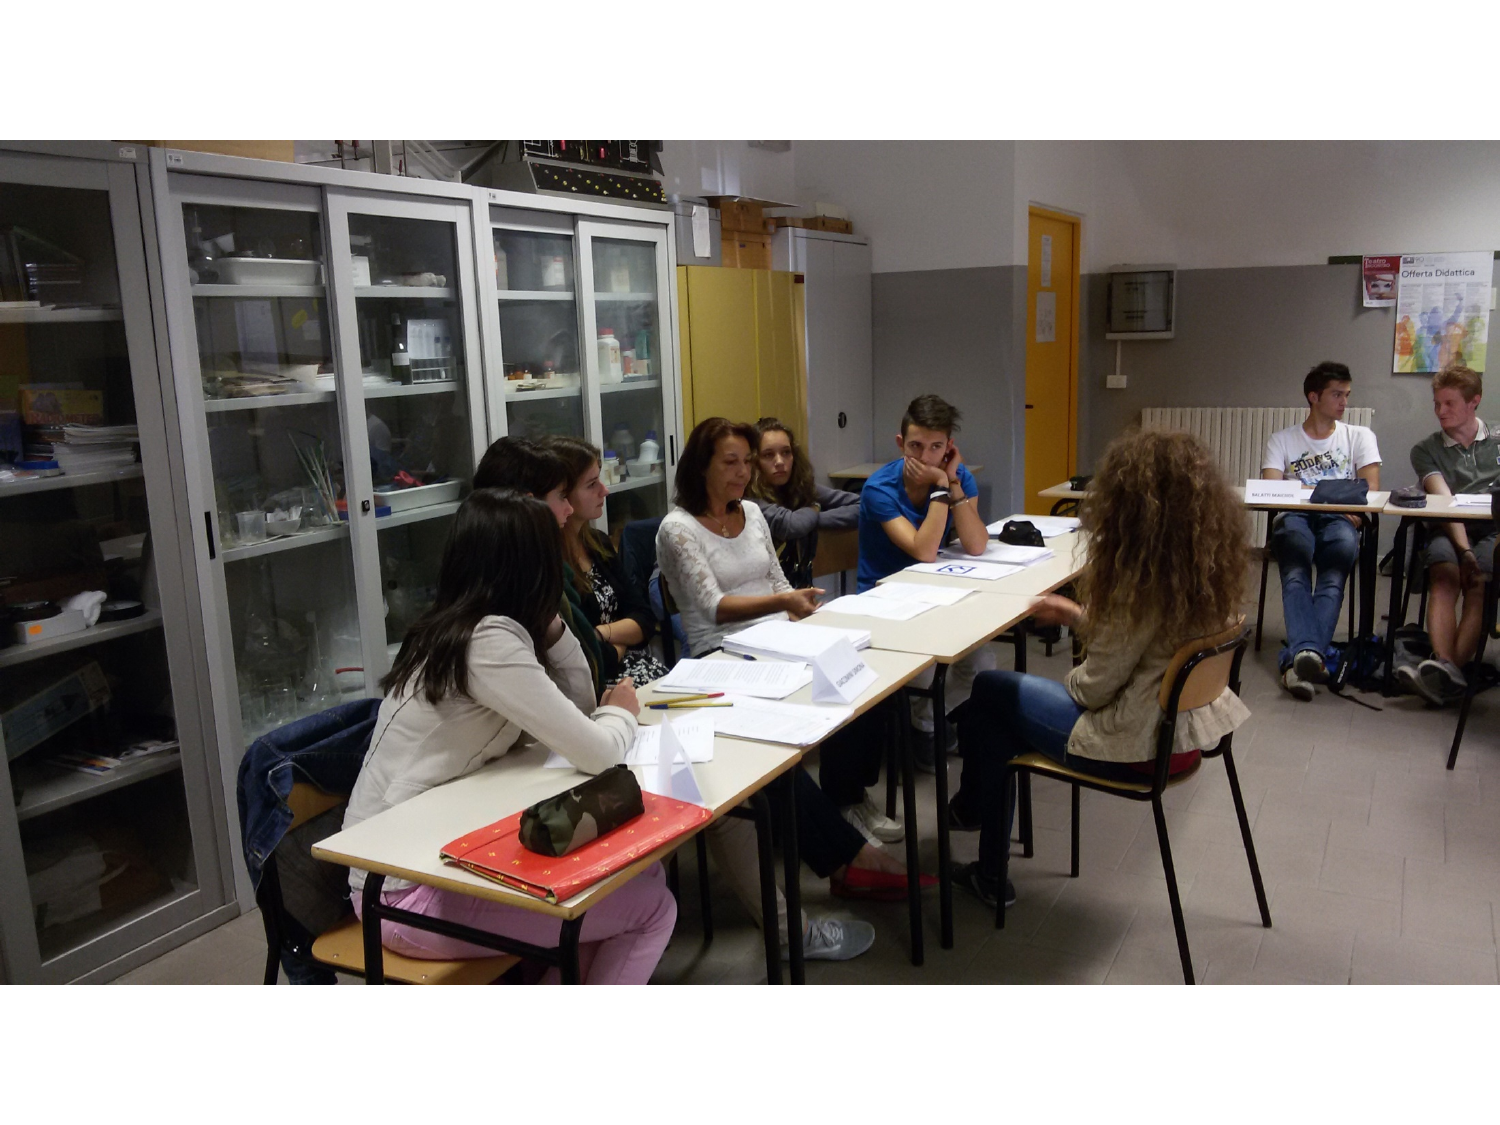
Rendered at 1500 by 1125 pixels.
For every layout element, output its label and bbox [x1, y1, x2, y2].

list [0, 140, 1500, 985]
